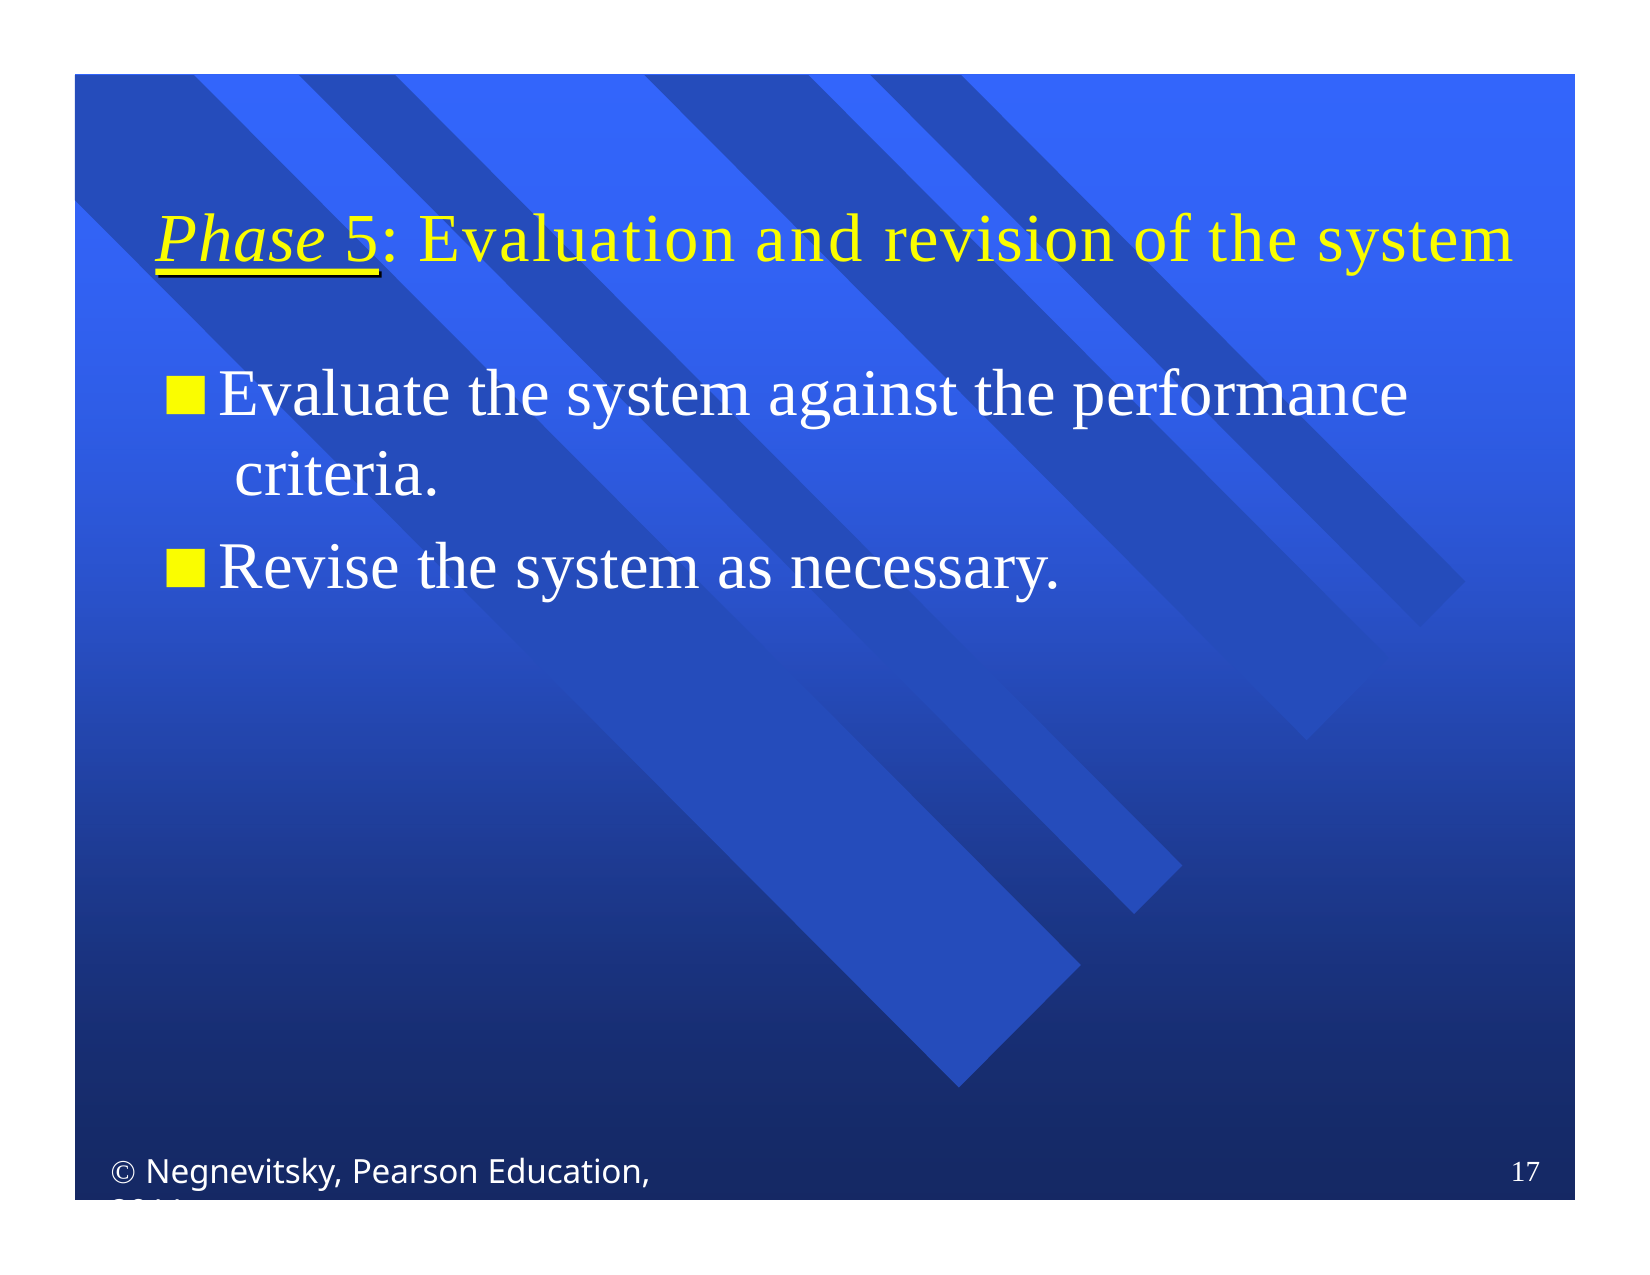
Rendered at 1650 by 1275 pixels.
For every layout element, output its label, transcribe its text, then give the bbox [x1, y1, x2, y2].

text_box Evaluate the system against the performance criteria. Revise the system as necessary. [160, 344, 1412, 603]
footer  Negnevitsky, Pearson Education, 2011 [108, 1147, 722, 1275]
slide_number 17 [1504, 1152, 1547, 1275]
title Phase 5: Evaluation and revision of the system [153, 190, 1520, 406]
picture [75, 74, 1575, 1200]
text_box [155, 268, 382, 279]
